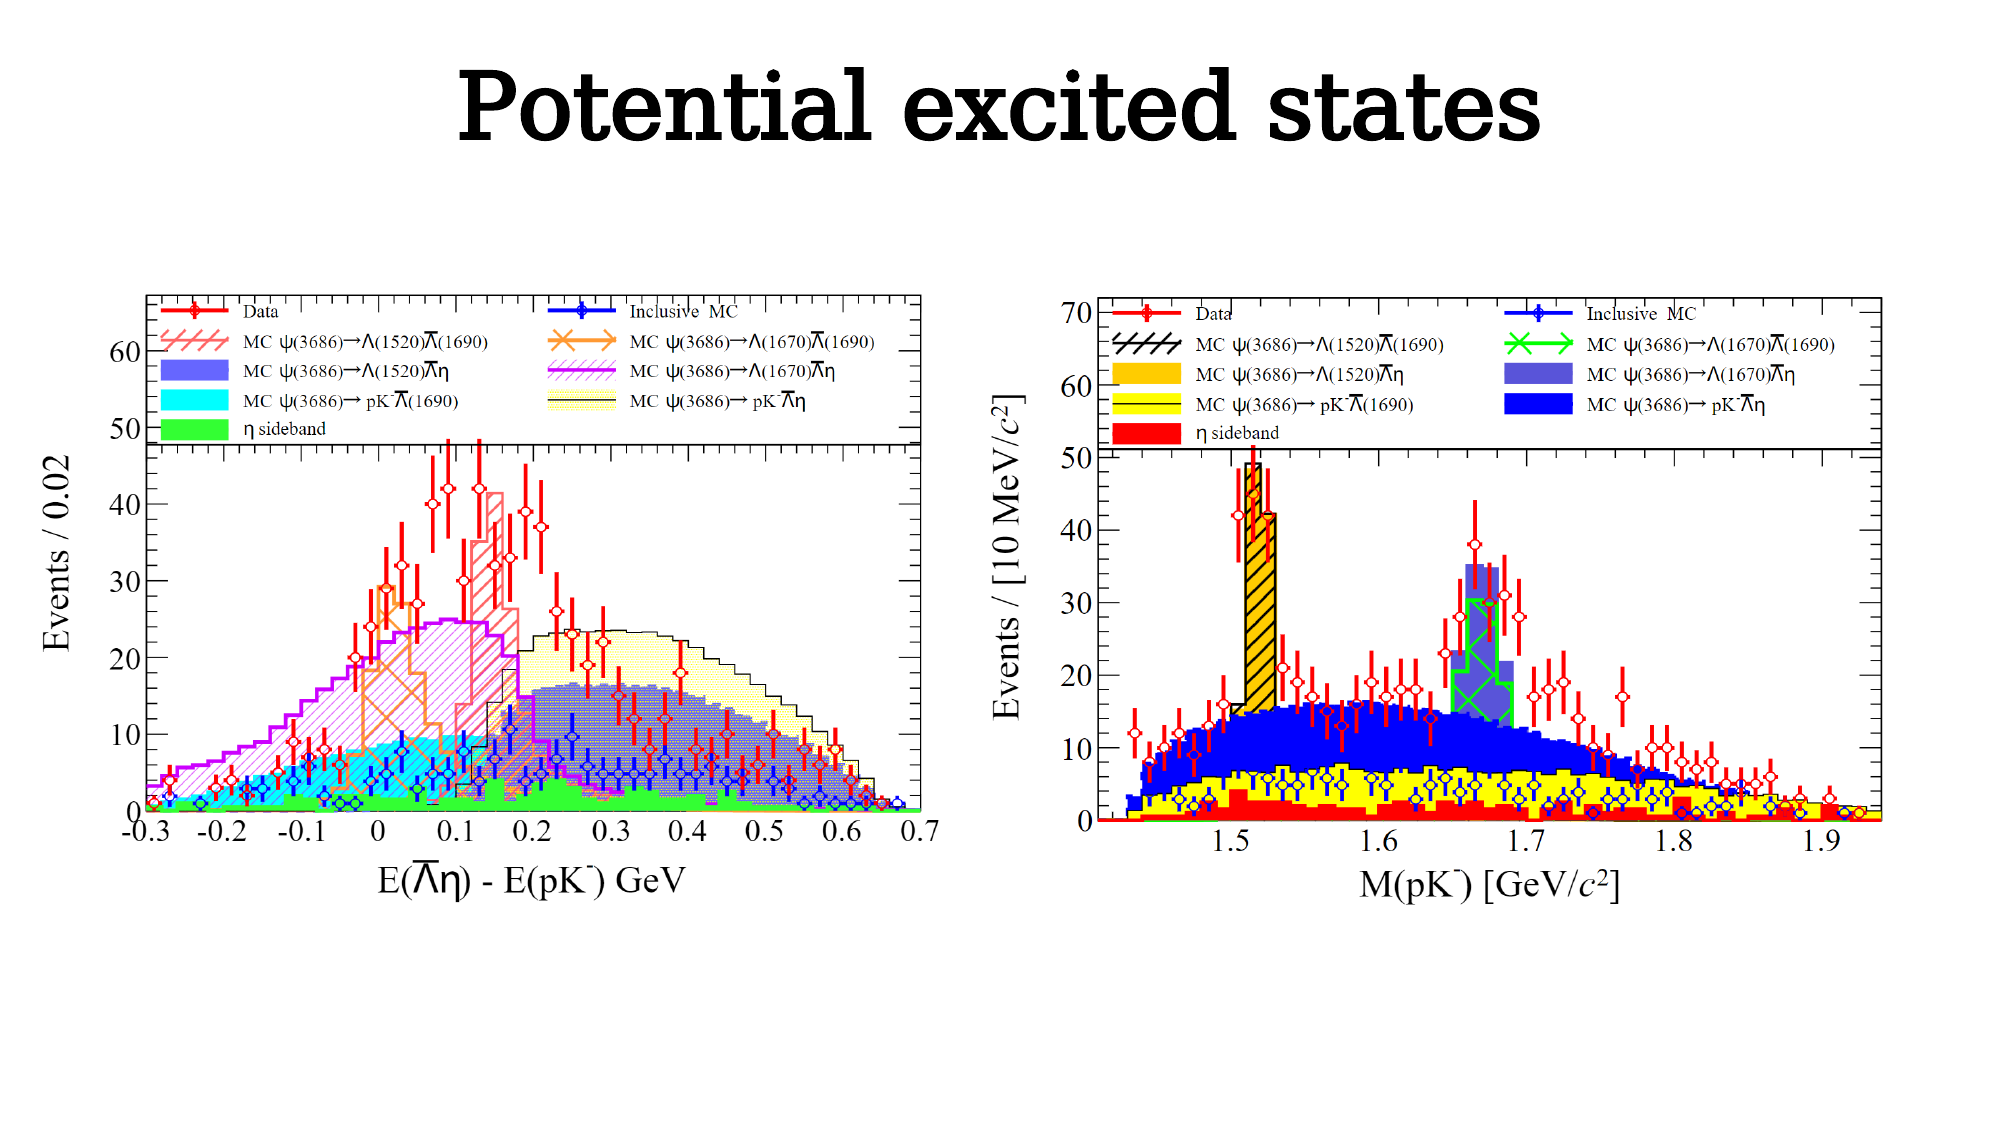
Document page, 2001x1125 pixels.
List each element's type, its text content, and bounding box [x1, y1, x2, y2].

picture [987, 253, 1895, 917]
picture [34, 244, 972, 917]
title Potential excited states [137, 0, 1863, 218]
